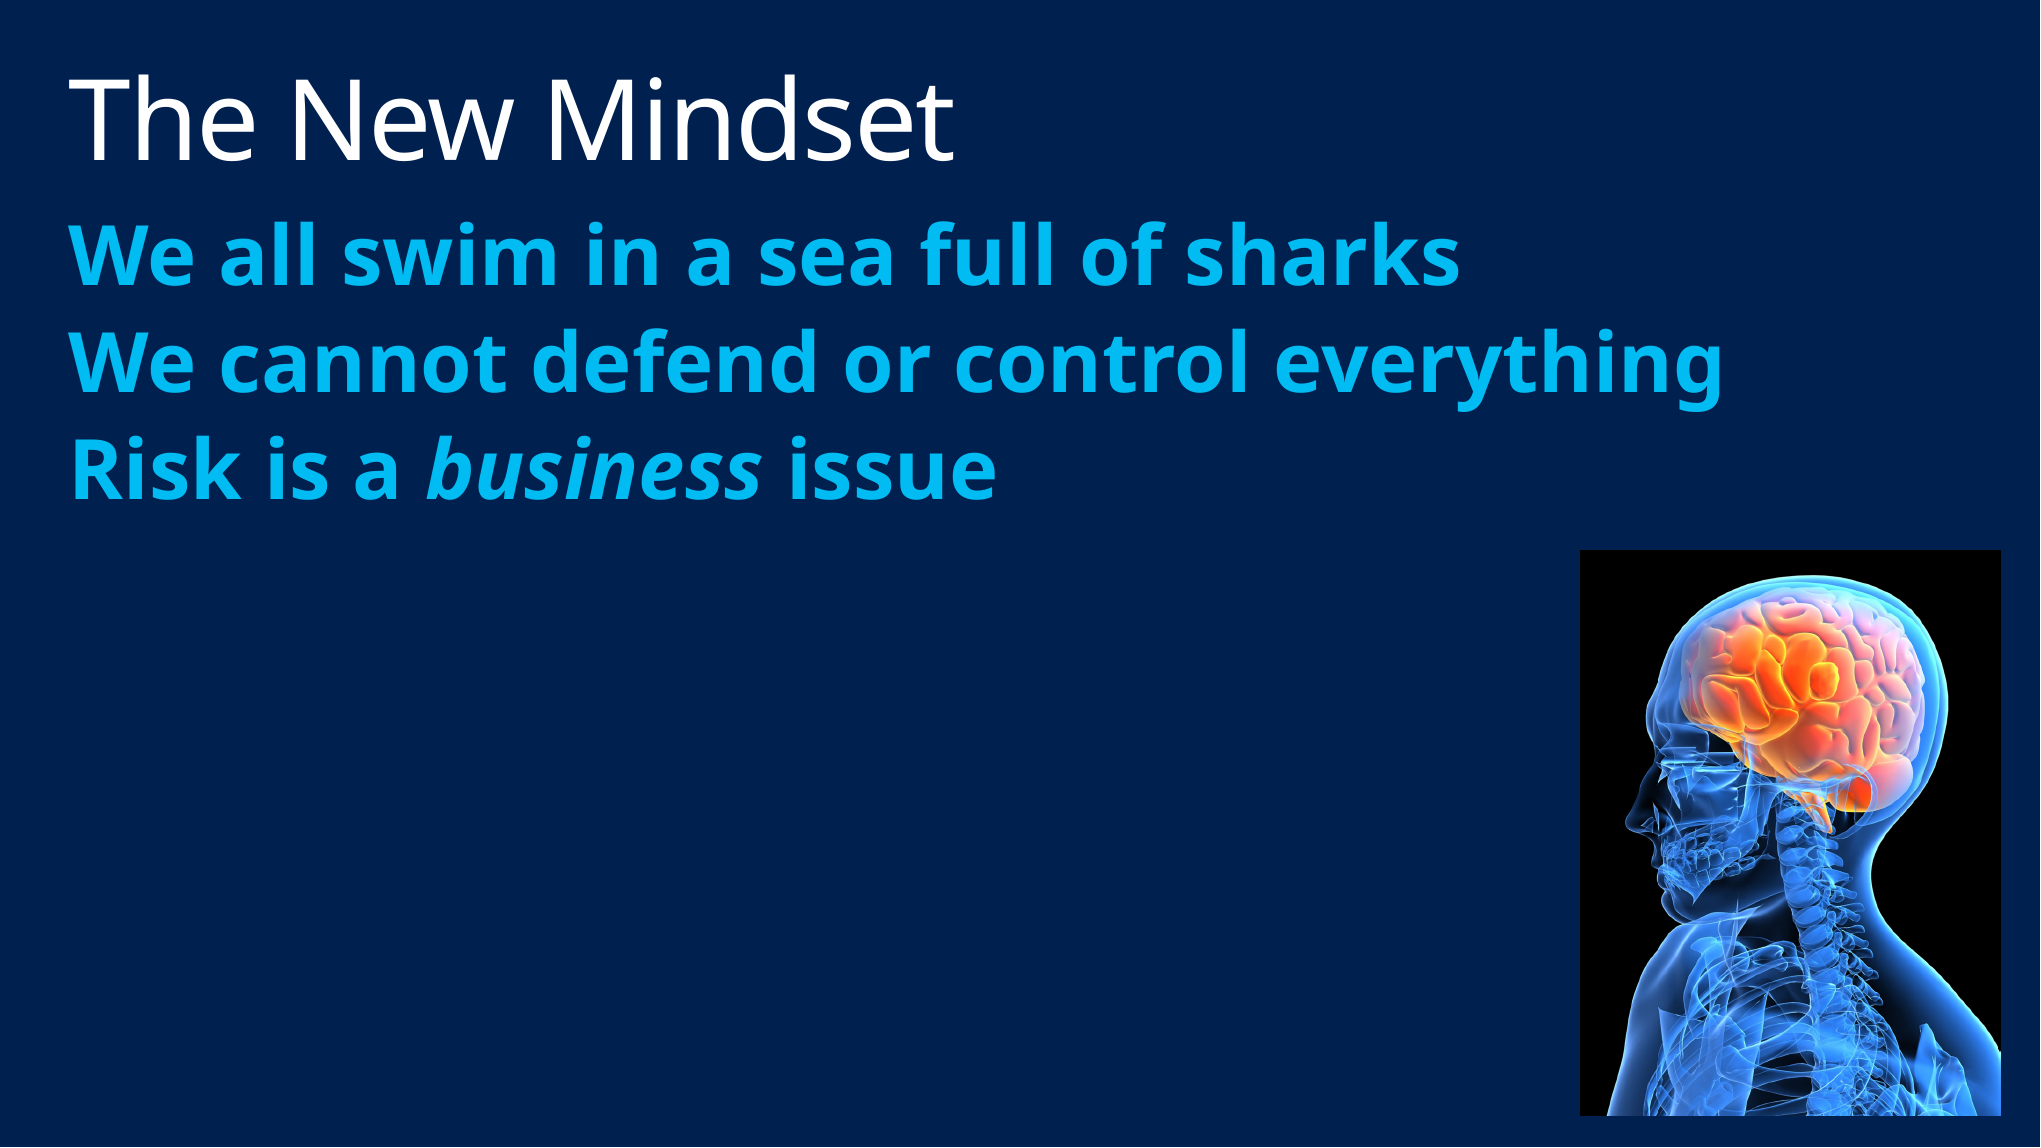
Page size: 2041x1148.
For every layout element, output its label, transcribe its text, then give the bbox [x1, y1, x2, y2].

title The New Mindset [45, 48, 1996, 198]
list We all swim in a sea full of sharks We cannot defend or control everything Risk is a business issue [45, 198, 1996, 880]
picture [1580, 549, 2001, 1117]
